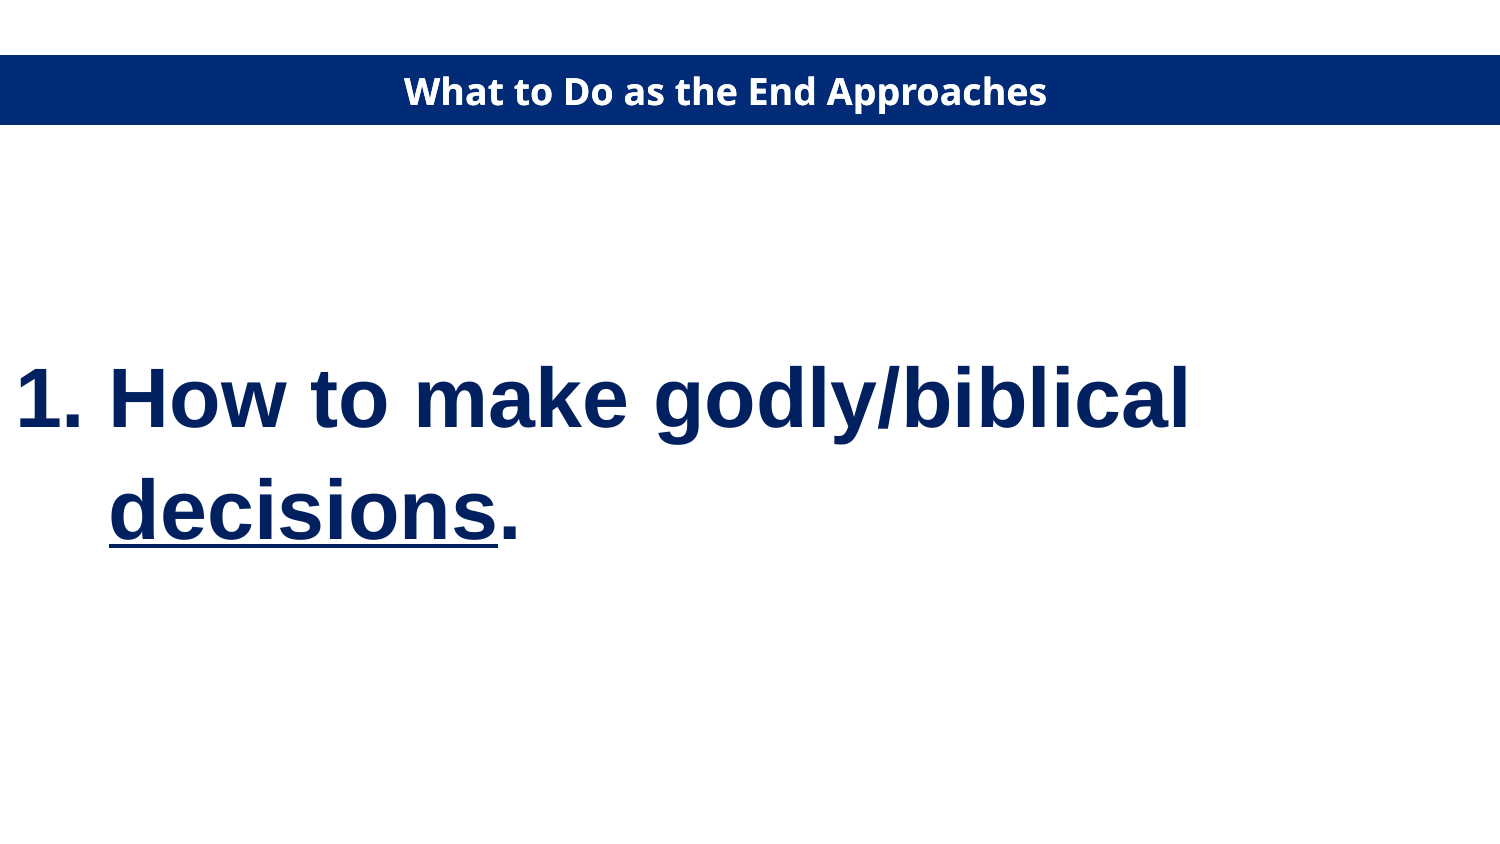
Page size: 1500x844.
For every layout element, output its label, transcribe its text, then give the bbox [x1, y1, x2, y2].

list 1. How to make godly/biblical decisions. [0, 346, 1500, 470]
text_box What to Do as the End Approaches [240, 11, 1212, 175]
text_box [0, 55, 240, 125]
text_box [1212, 55, 1500, 125]
